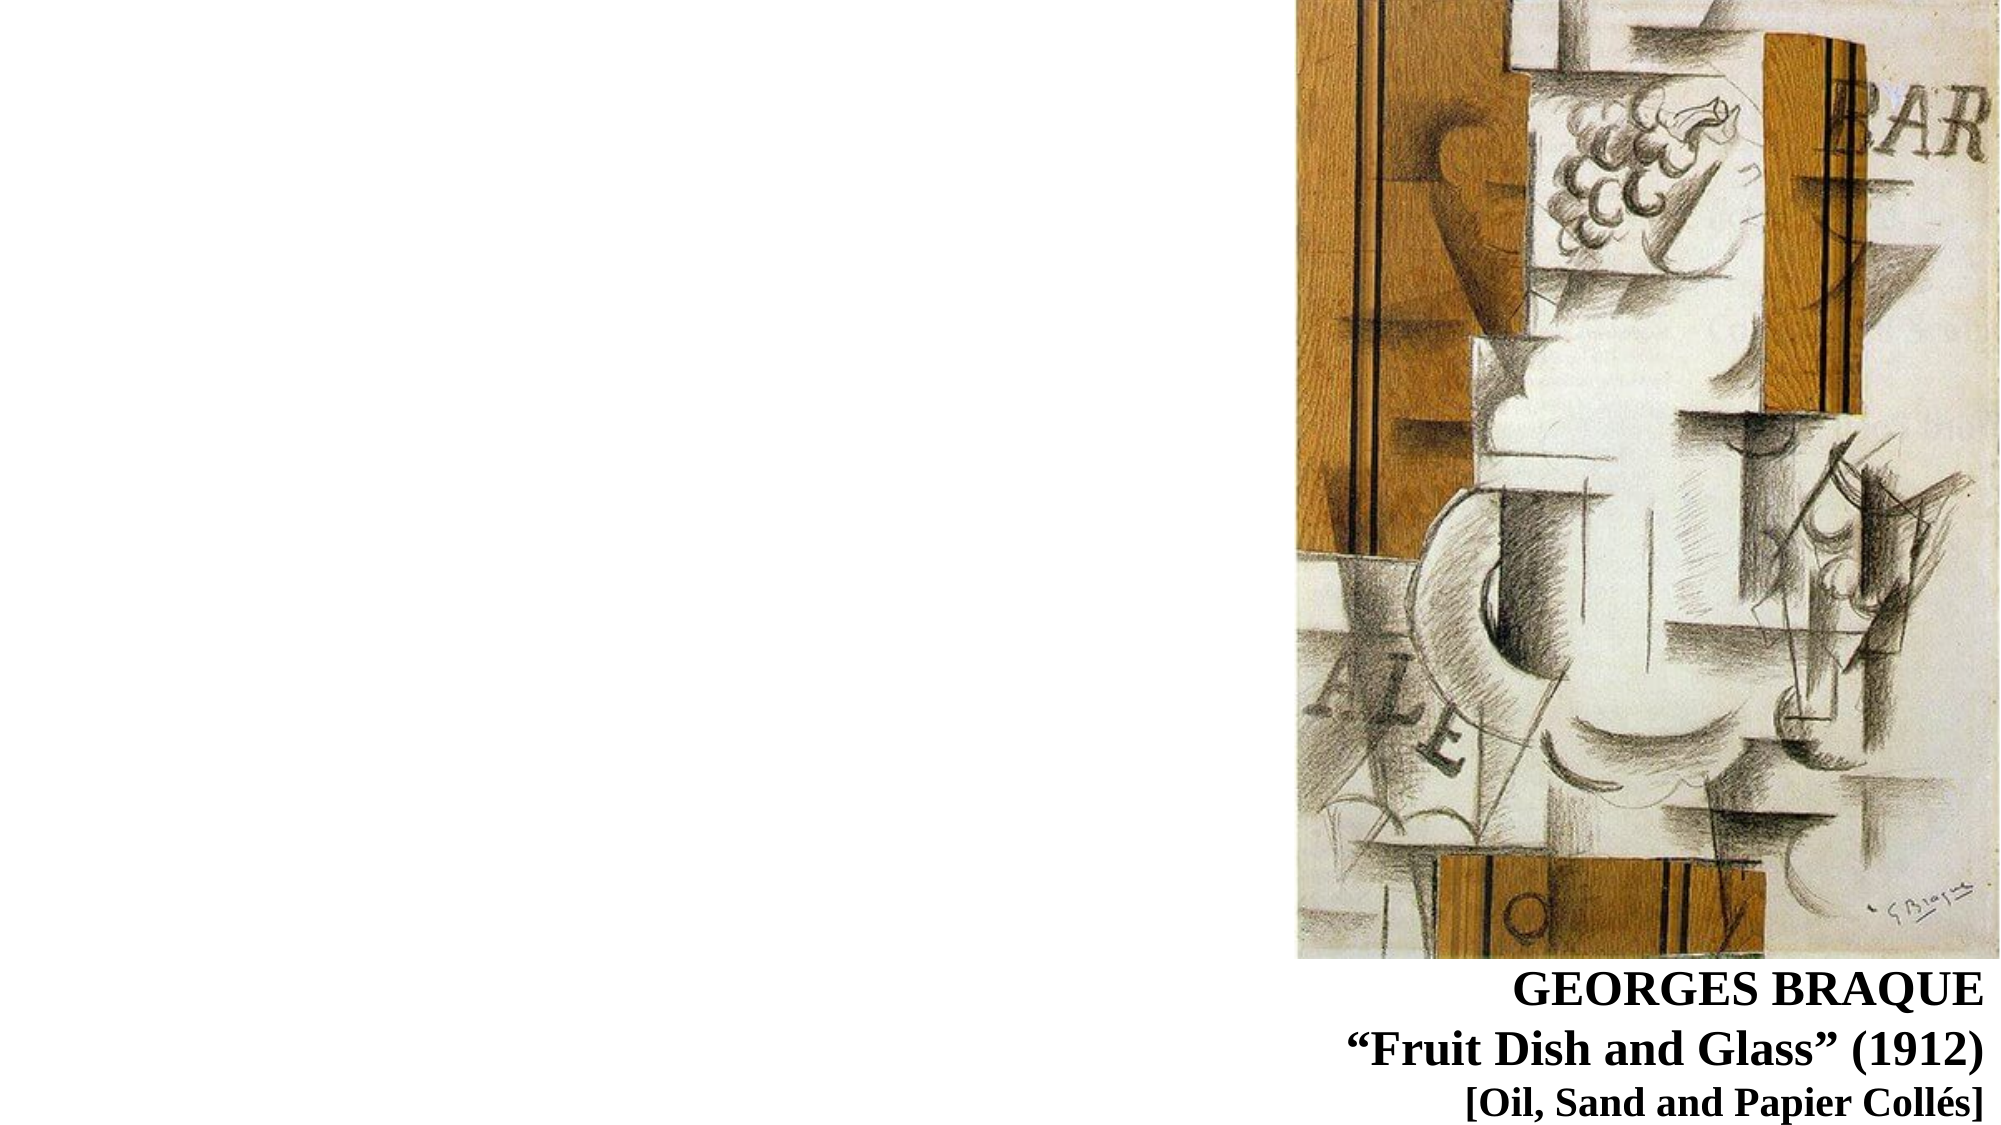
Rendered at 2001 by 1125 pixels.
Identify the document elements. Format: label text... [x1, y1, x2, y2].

picture [1293, 0, 2000, 959]
text_box GEORGES BRAQUE “Fruit Dish and Glass” (1912) [Oil, Sand and Papier Collés] [1276, 947, 2000, 1125]
